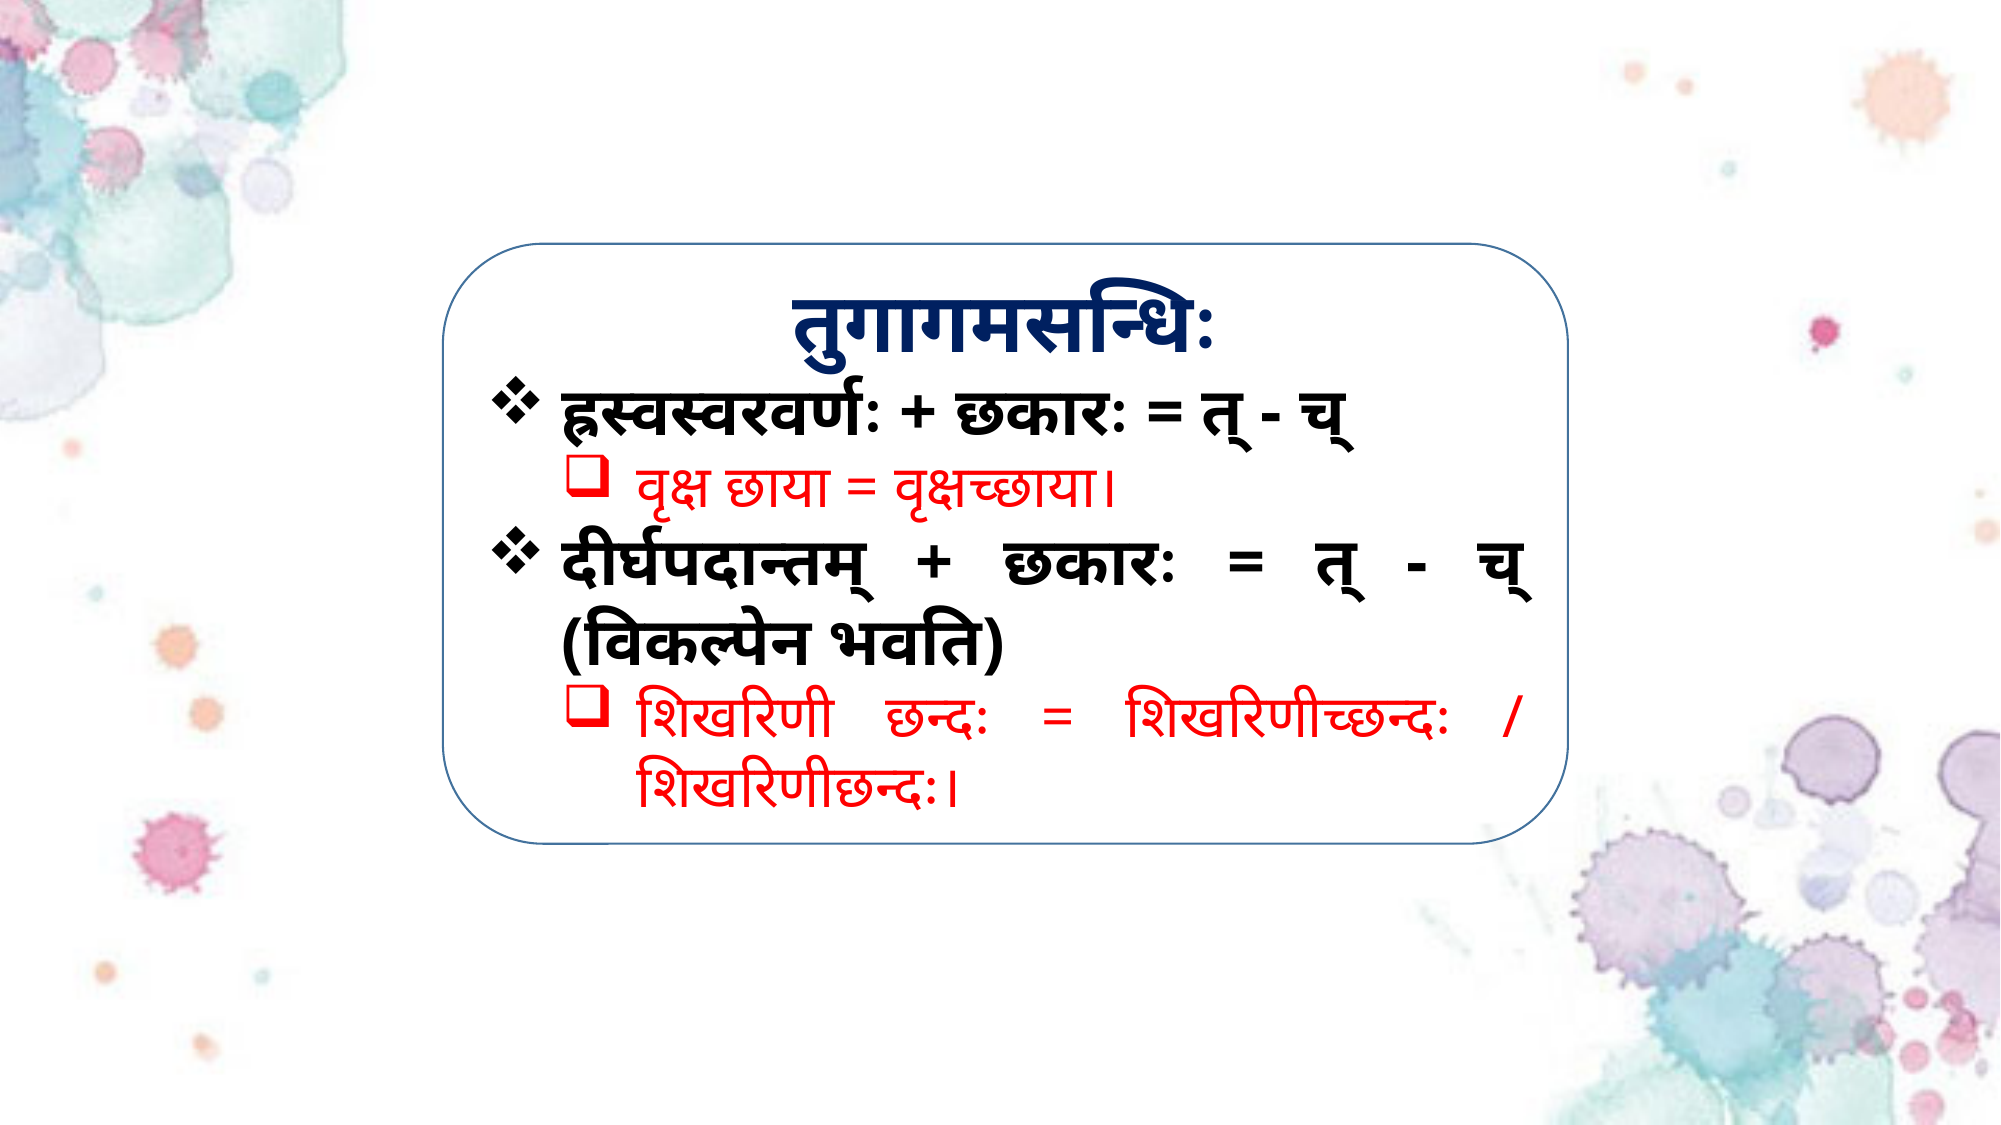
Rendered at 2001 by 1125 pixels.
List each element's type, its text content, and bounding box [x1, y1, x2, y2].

text_box तुगागमसन्धिः ह्रस्वस्वरवर्णः + छकारः = त् - च् वृक्ष छाया = वृक्षच्छाया। दीर्घपदान्तम् + छकारः = त् - च् (विकल्पेन भवति) शिखरिणी छन्दः = शिखरिणीच्छन्दः / शिखरिणीछन्दः। [441, 242, 1569, 845]
picture [0, 0, 2001, 1125]
